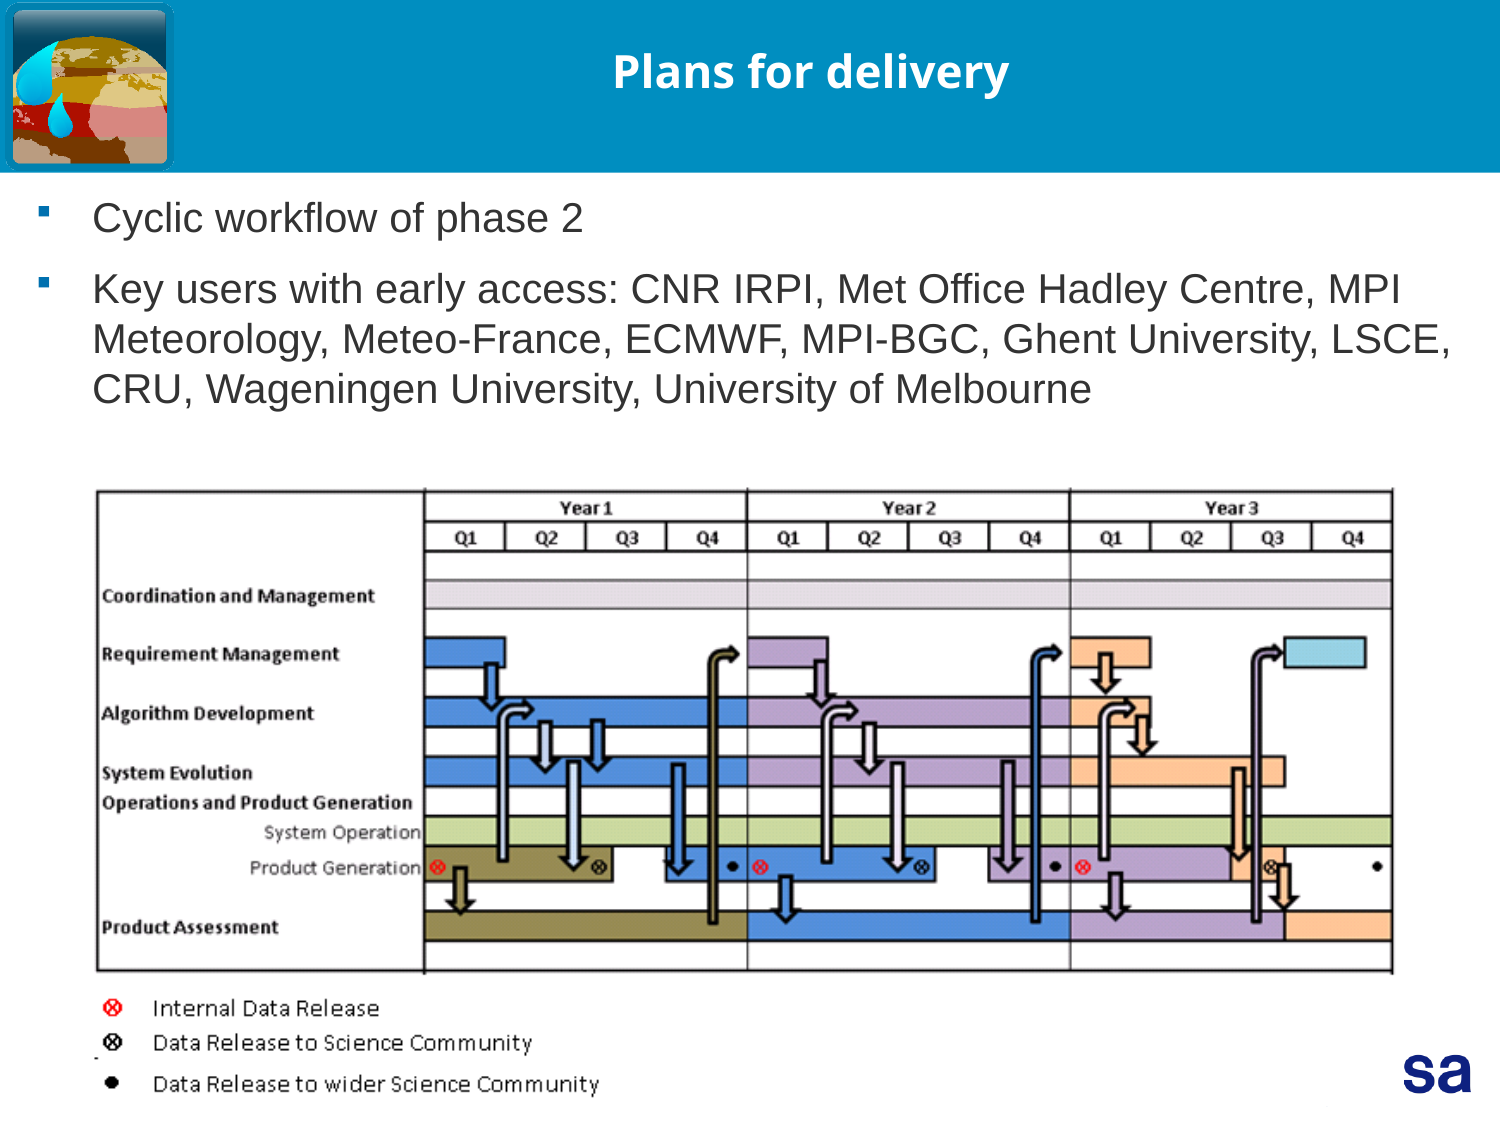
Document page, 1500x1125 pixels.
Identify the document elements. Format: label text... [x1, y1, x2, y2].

text_box Plans for delivery [135, 35, 1486, 129]
picture [88, 481, 1471, 1112]
text_box Cyclic workflow of phase 2 Key users with early access: CNR IRPI, Met Office Hadley Centre, MPI Meteorology, Meteo-France, ECMWF, MPI-BGC, Ghent University, LSCE, CRU, Wageningen University, University of Melbourne [20, 183, 1471, 1008]
picture [14, 11, 166, 163]
